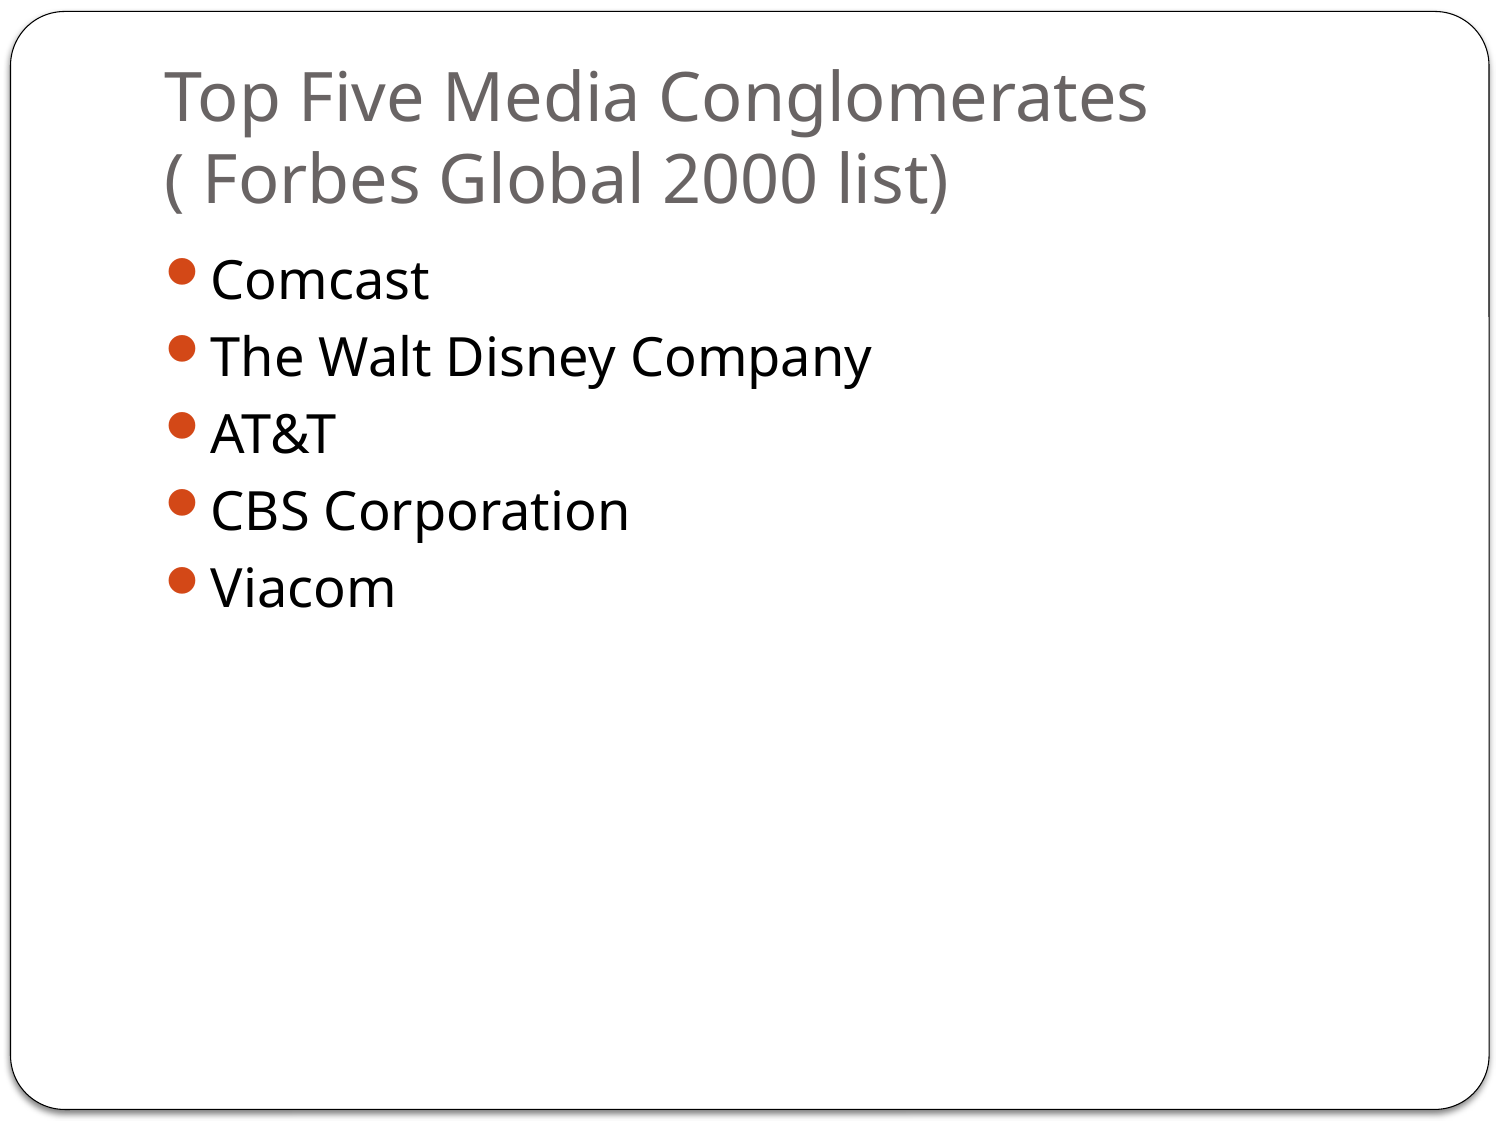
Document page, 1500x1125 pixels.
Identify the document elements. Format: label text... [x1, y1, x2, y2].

list Comcast The Walt Disney Company AT&T CBS Corporation Viacom [150, 237, 1425, 988]
title Top Five Media Conglomerates ( Forbes Global 2000 list) [150, 45, 1425, 233]
